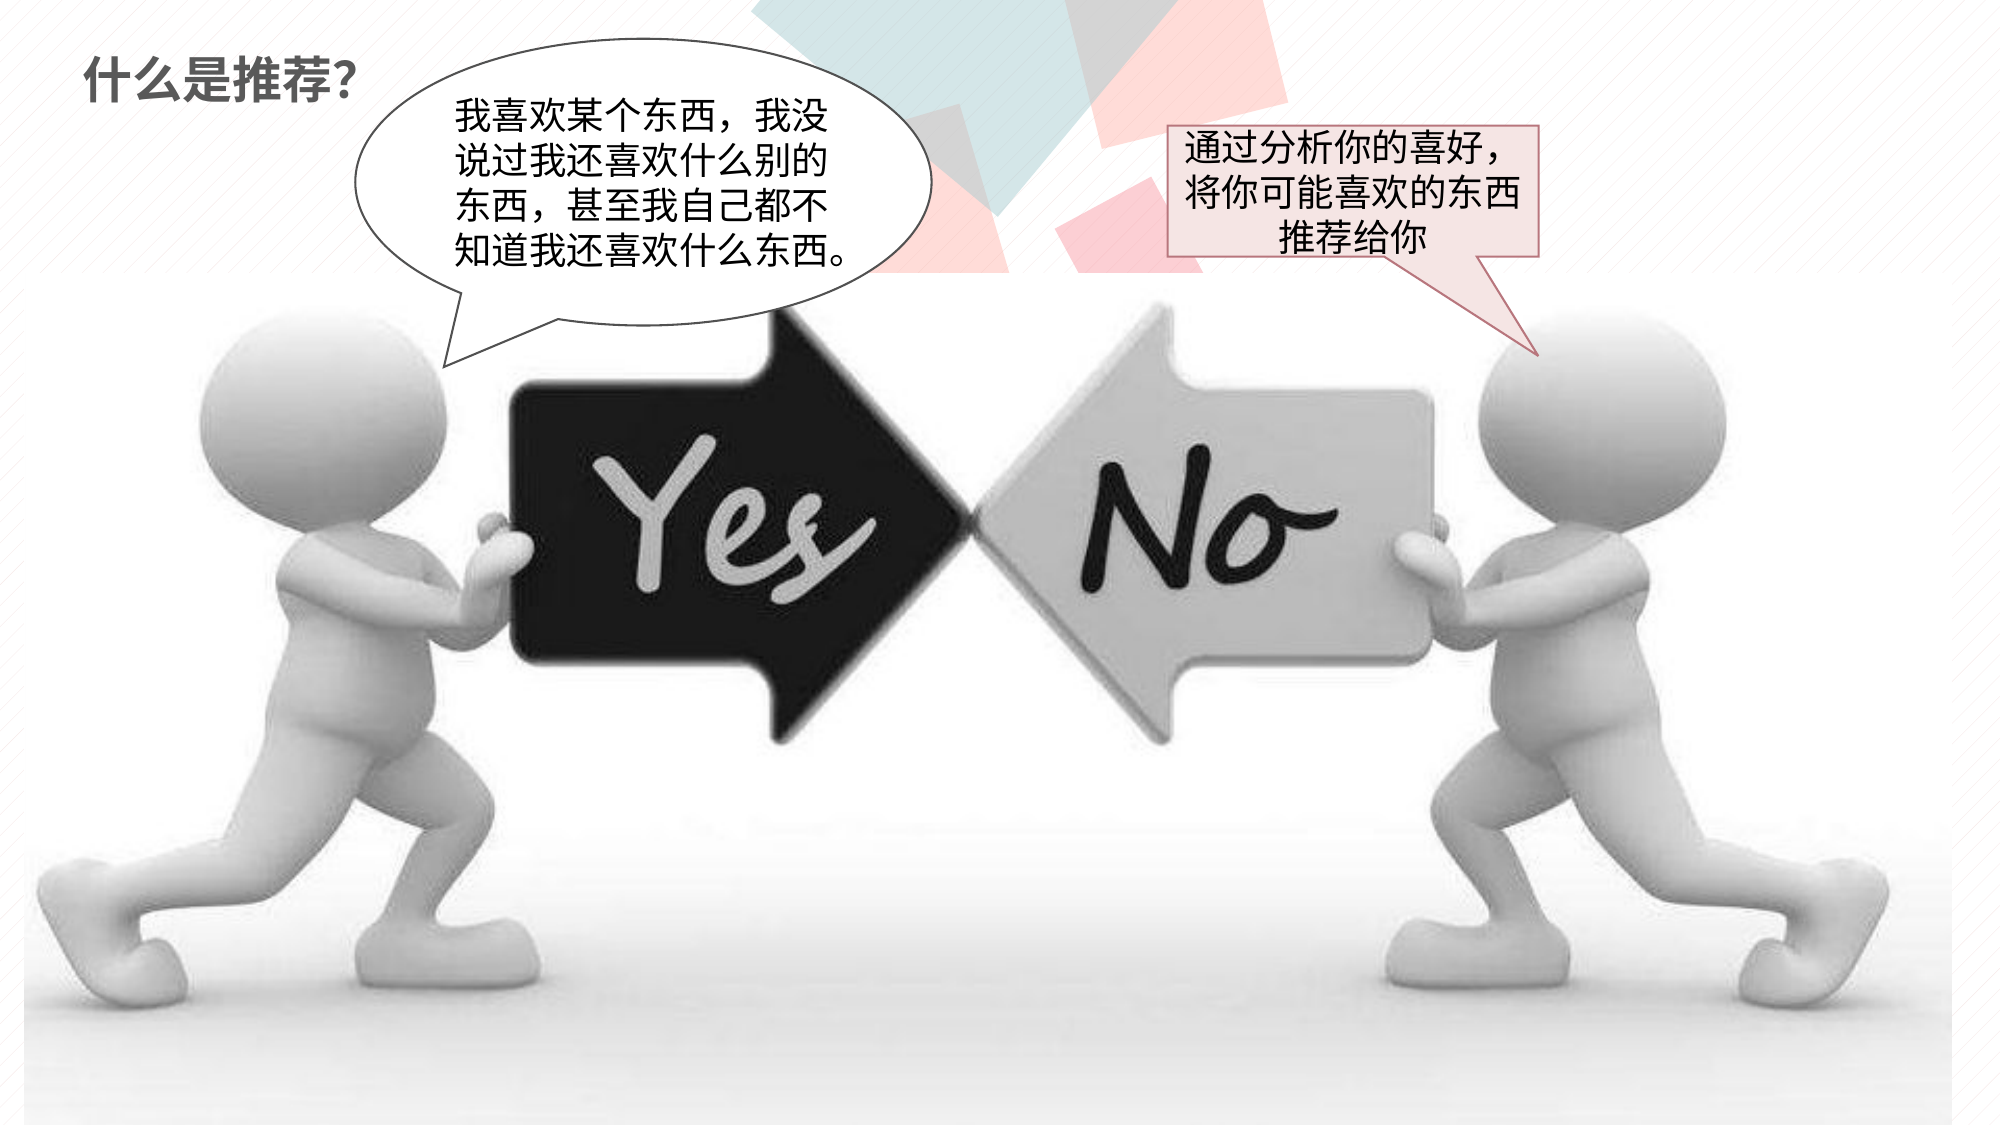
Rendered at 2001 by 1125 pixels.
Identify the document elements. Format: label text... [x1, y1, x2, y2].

text_box 什么是推荐？ [67, 38, 987, 126]
text_box 通过分析你的喜好，将你可能喜欢的东西推荐给你 [1166, 124, 1540, 273]
text_box 我喜欢某个东西，我没说过我还喜欢什么别的东西，甚至我自己都不知道我还喜欢什么东西。 [354, 126, 933, 273]
picture [24, 273, 1952, 1125]
